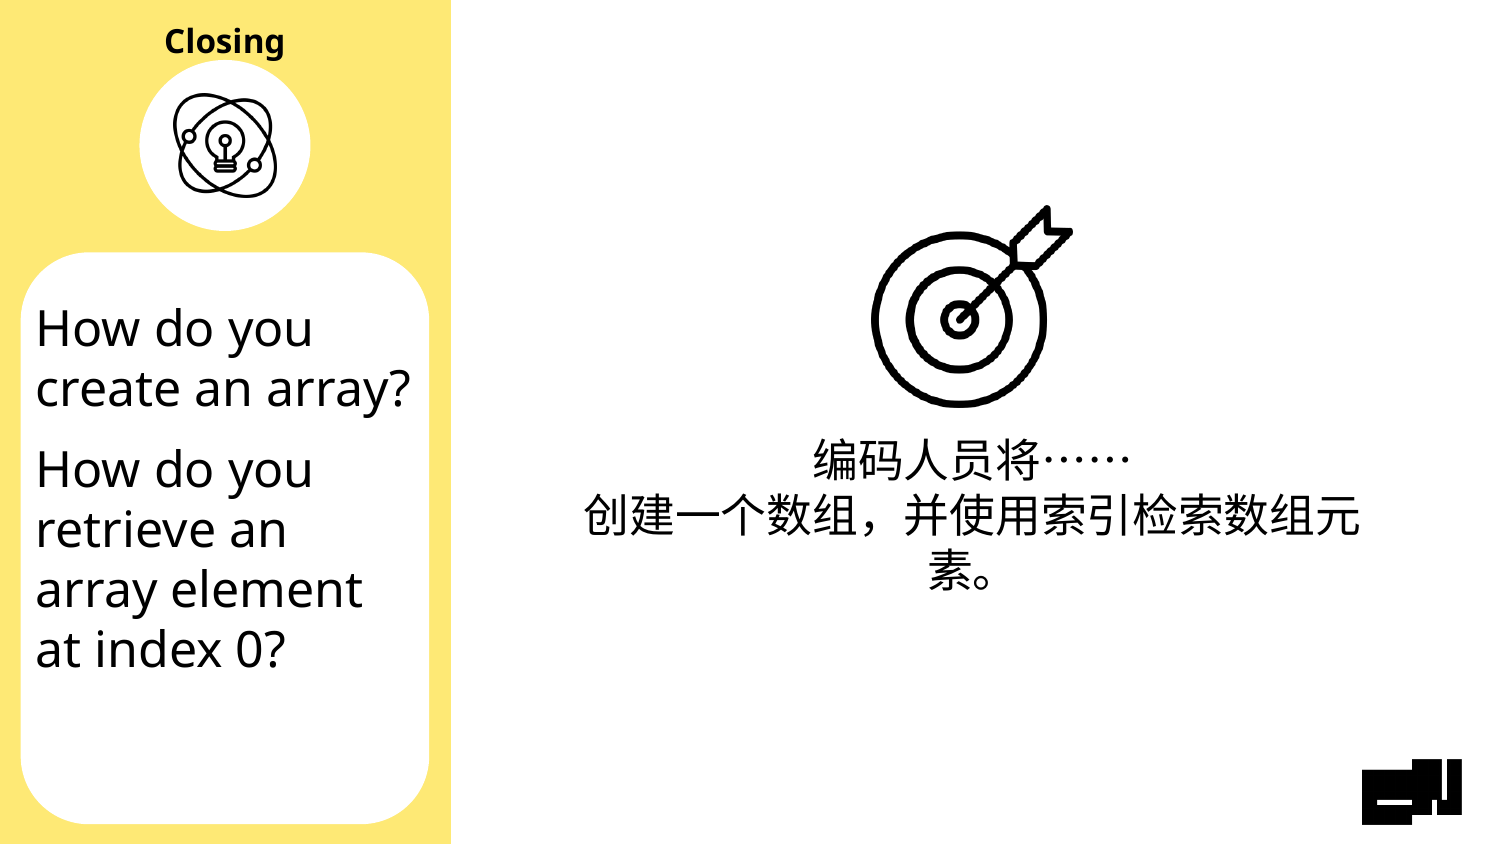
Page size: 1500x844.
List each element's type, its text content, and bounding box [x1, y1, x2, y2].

picture [173, 93, 277, 198]
picture [1362, 759, 1462, 825]
picture [870, 205, 1074, 408]
text_box 编码人员将…… 创建一个数组，并使用索引检索数组元素。 [535, 417, 1410, 630]
title How do you create an array? How do you retrieve an array element at index 0? [20, 281, 430, 792]
